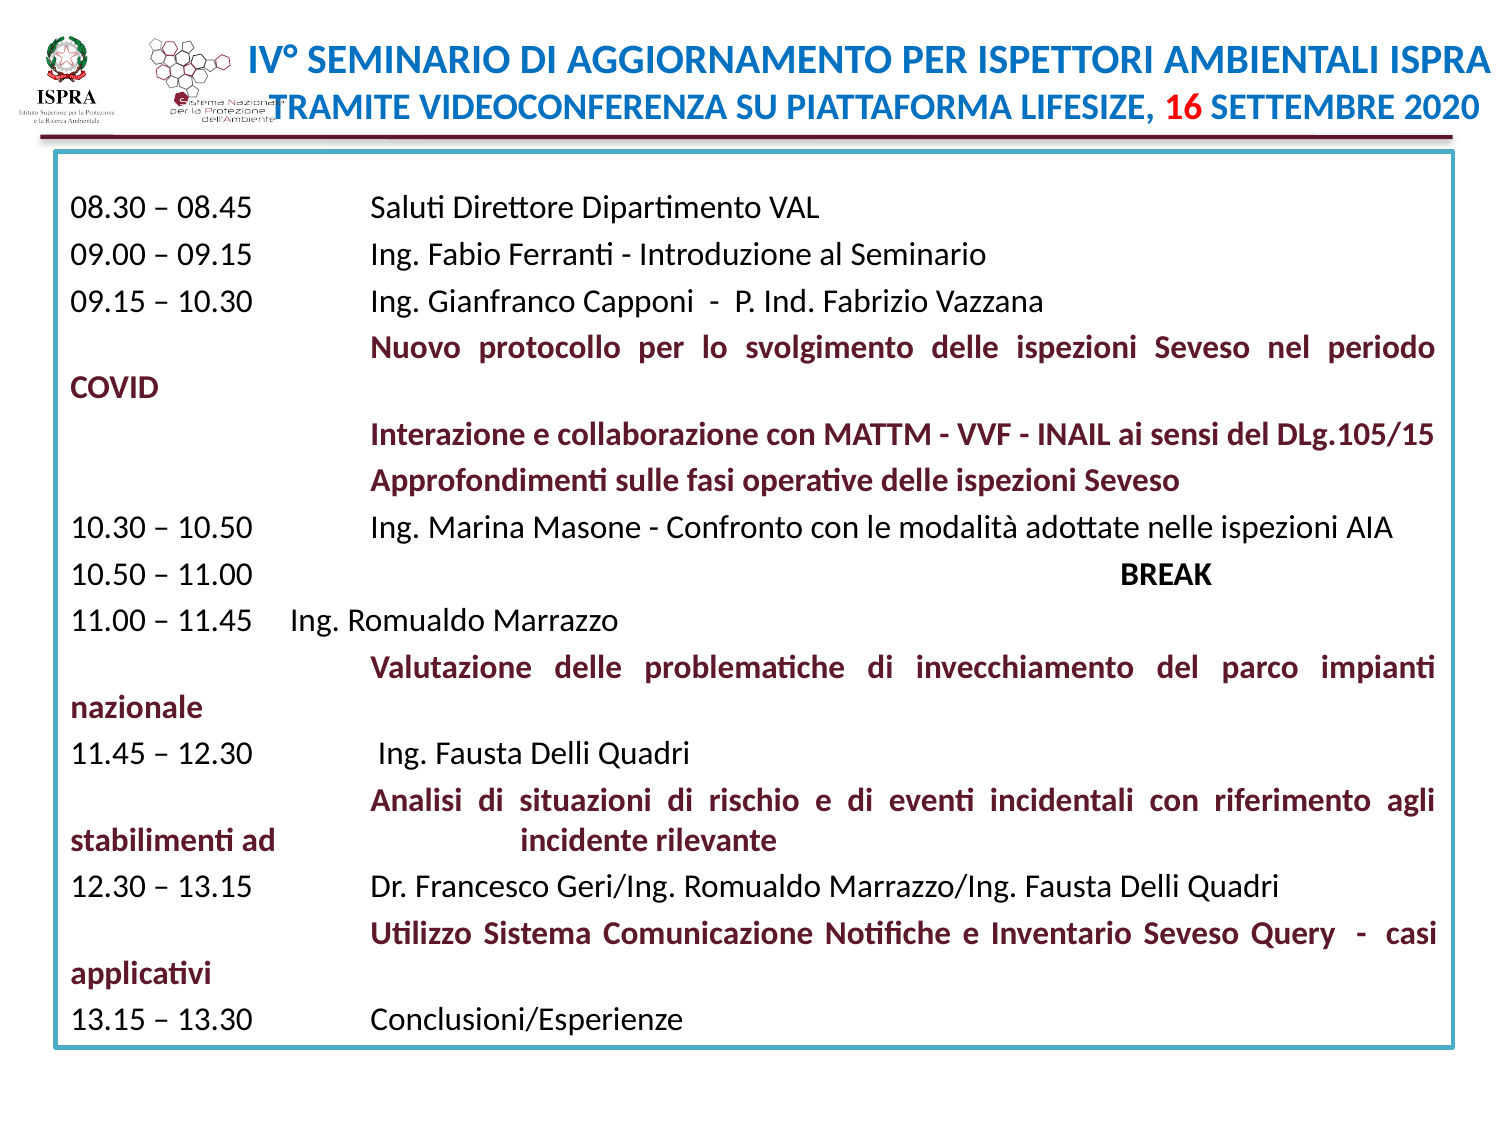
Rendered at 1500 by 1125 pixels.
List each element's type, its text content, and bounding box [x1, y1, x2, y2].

picture [18, 35, 284, 123]
title IV° seminario di aggiornamento PER ISPETTORI AMBIENTALI ISPRA tramite Videoconferenza su piatTaforma Lifesize, 16 settembre 2020 [221, 24, 1500, 172]
list 08.30 – 08.45 Saluti Direttore Dipartimento VAL 09.00 – 09.15 Ing. Fabio Ferranti - Introduzione al Seminario 09.15 – 10.30 Ing. Gianfranco Capponi - P. Ind. Fabrizio Vazzana Nuovo protocollo per lo svolgimento delle ispezioni Seveso nel periodo COVID Interazione e collaborazione con MATTM - VVF - INAIL ai sensi del DLg.105/15 Approfondimenti sulle fasi operative delle ispezioni Seveso 10.30 – 10.50 Ing. Marina Masone - Confronto con le modalità adottate nelle ispezioni AIA 10.50 – 11.00 BREAK 11.00 – 11.45 Ing. Romualdo Marrazzo Valutazione delle problematiche di invecchiamento del parco impianti nazionale 11.45 – 12.30 Ing. Fausta Delli Quadri Analisi di situazioni di rischio e di eventi incidentali con riferimento agli stabilimenti ad incidente rilevante 12.30 – 13.15 Dr. Francesco Geri/Ing. Romualdo Marrazzo/Ing. Fausta Delli Quadri Utilizzo Sistema Comunicazione Notifiche e Inventario Seveso Query - casi applicativi 13.15 – 13.30 Conclusioni/Esperienze [53, 149, 1455, 1050]
